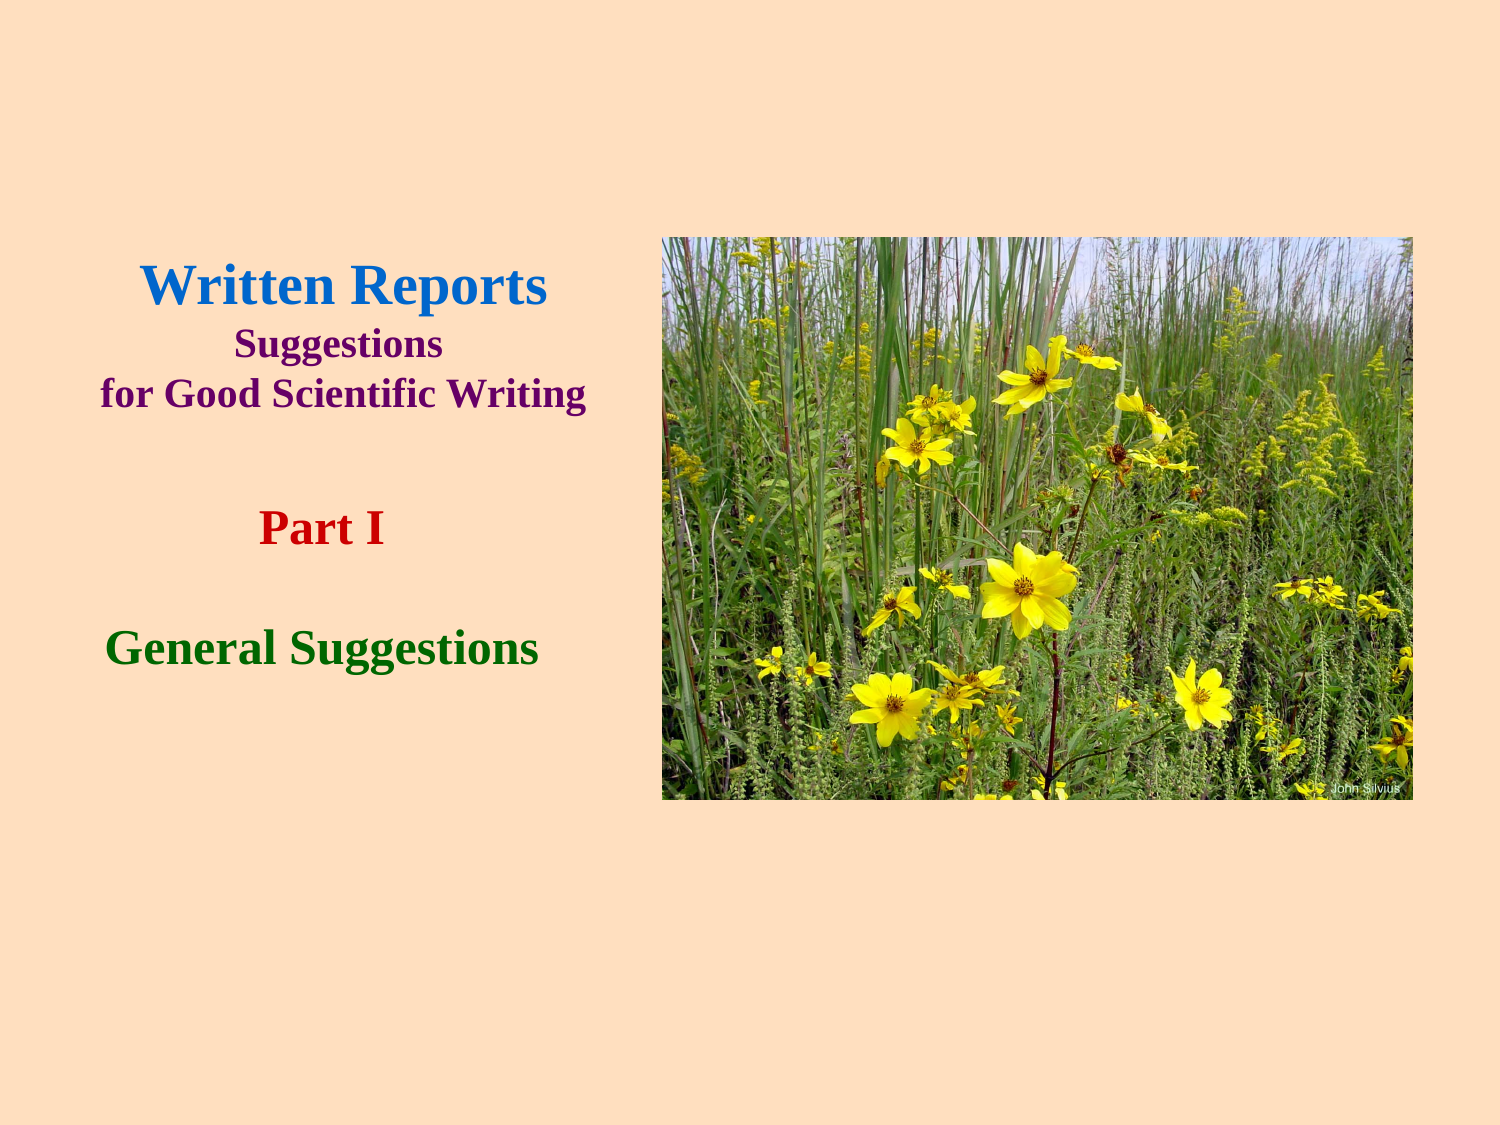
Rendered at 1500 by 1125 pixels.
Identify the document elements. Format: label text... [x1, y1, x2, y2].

text_box Part I General Suggestions [89, 487, 555, 683]
picture [662, 237, 1413, 801]
text_box Written Reports Suggestions for Good Scientific Writing [37, 262, 650, 400]
